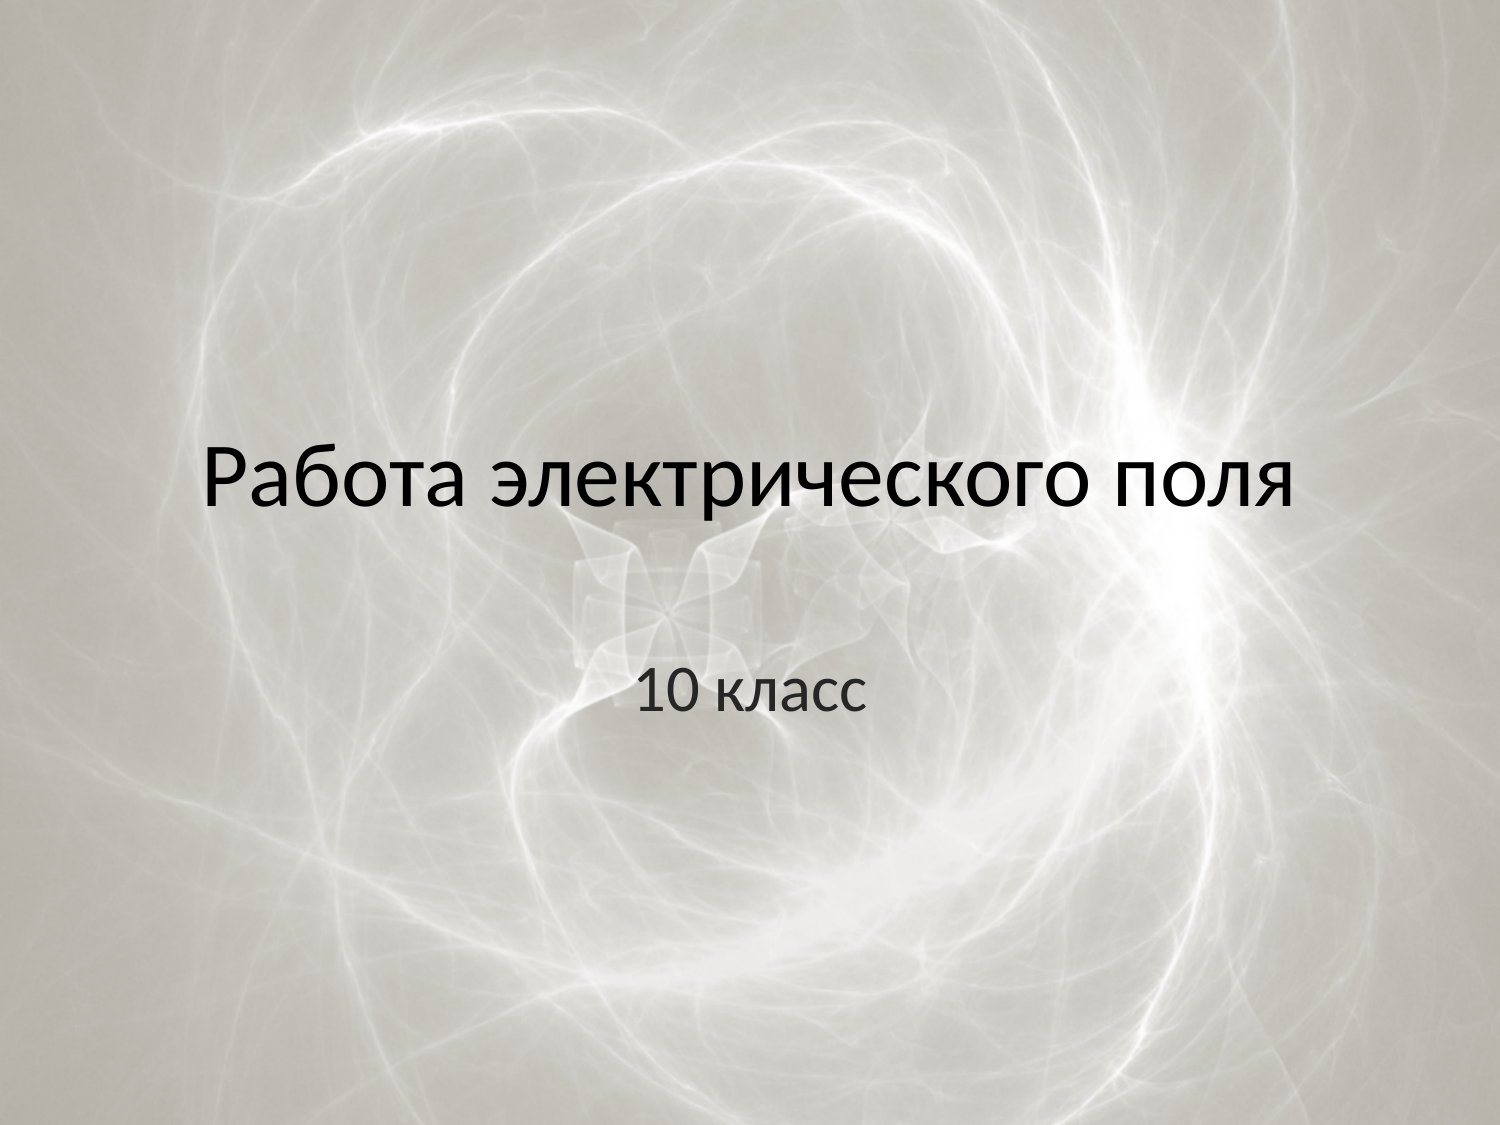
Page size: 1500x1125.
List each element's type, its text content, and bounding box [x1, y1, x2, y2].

subtitle 10 класс [225, 637, 1275, 925]
title Работа электрического поля [112, 349, 1388, 591]
